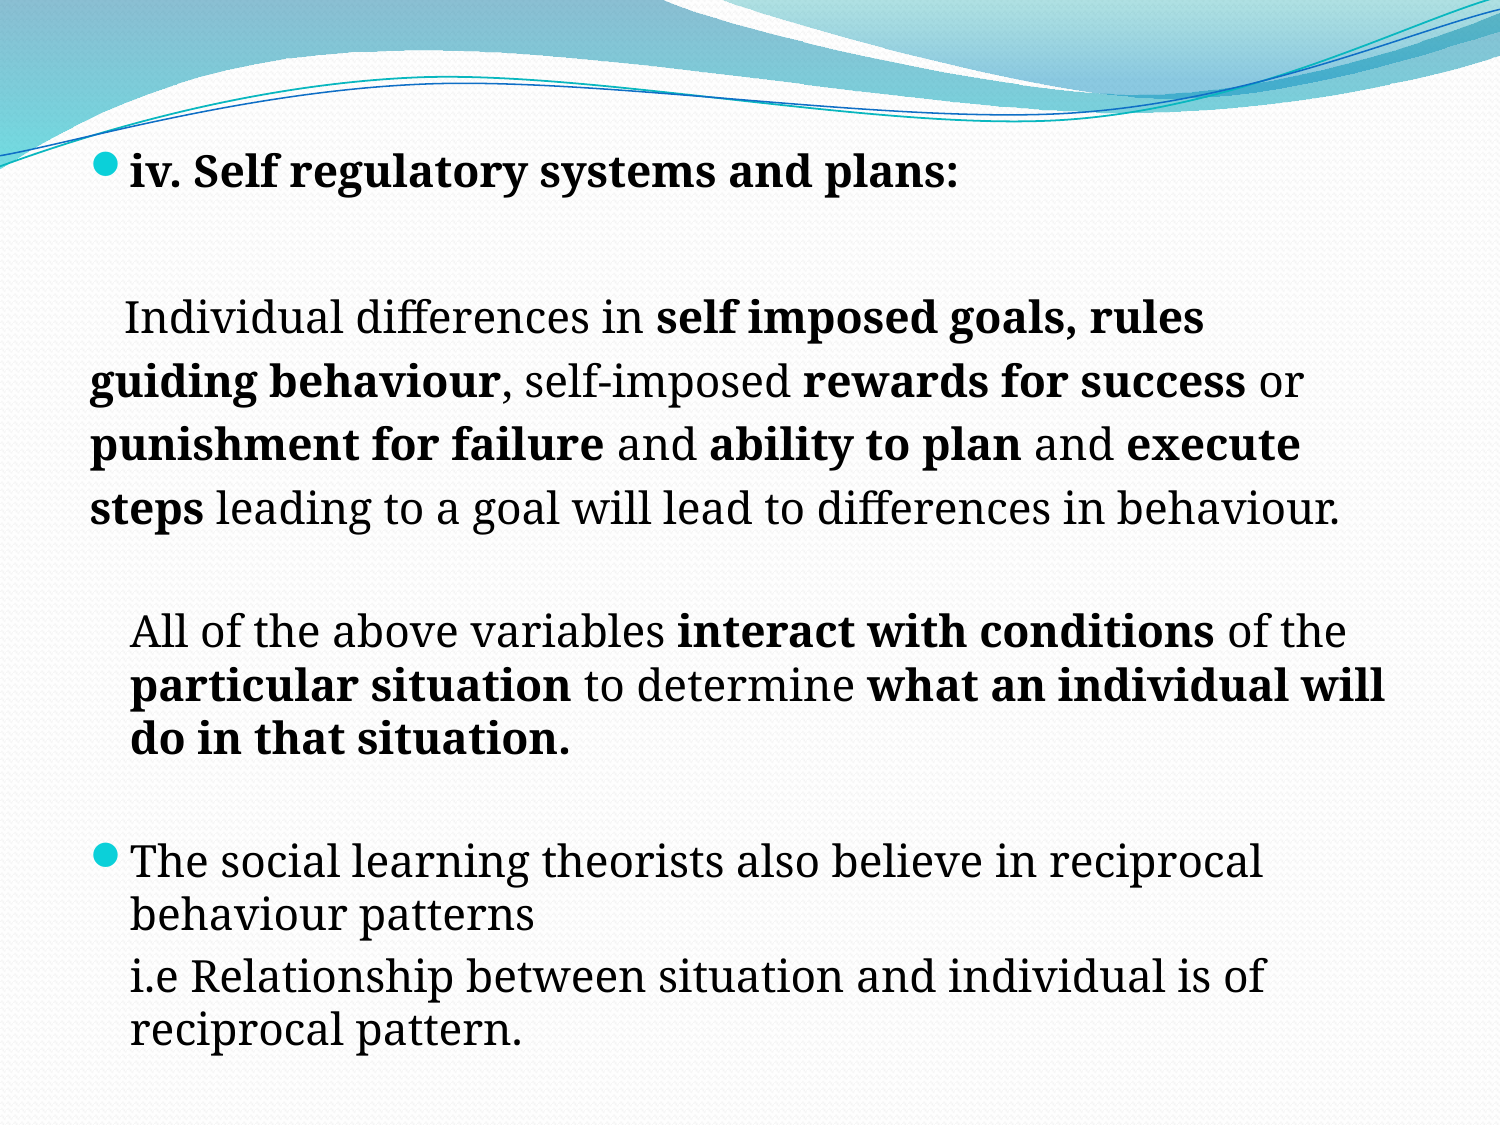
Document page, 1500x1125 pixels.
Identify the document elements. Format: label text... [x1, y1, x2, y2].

list iv. Self regulatory systems and plans: Individual differences in self imposed goals, rules guiding behaviour, self-imposed rewards for success or punishment for failure and ability to plan and execute steps leading to a goal will lead to differences in behaviour. All of the above variables interact with conditions of the particular situation to determine what an individual will do in that situation. The social learning theorists also believe in reciprocal behaviour patterns i.e Relationship between situation and individual is of reciprocal pattern. [75, 125, 1425, 1063]
